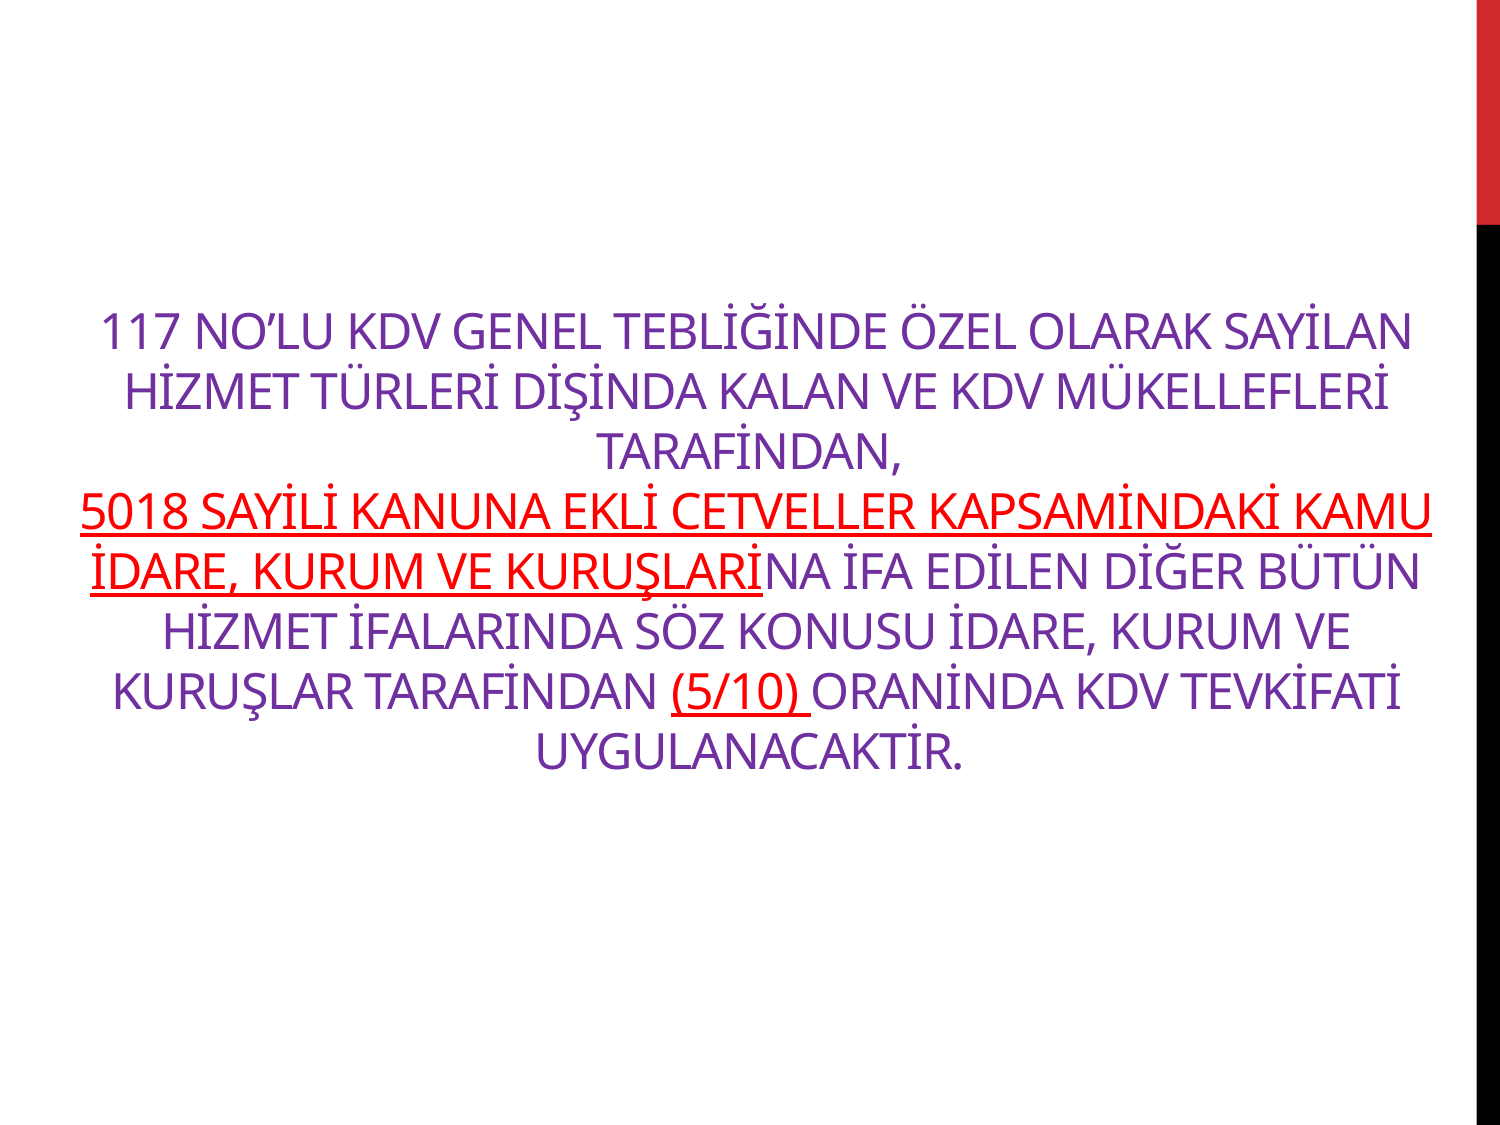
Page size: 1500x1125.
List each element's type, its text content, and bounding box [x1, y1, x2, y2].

title 117 No’lu KDV Genel Tebliğinde özel olarak sayilan hizmet türleri dişinda kalan ve KDV mükellefleri tarafindan, 5018 sayili Kanuna ekli cetveller kapsamindaki kamu idare, kurum ve kuruşlarina ifa edilen diğer bütün hizmet ifalarInda söz konusu idare, kurum ve kuruşlar tarafindan (5/10) oraninda KDV tevkifati uygulanacaktir. [53, 243, 1459, 787]
